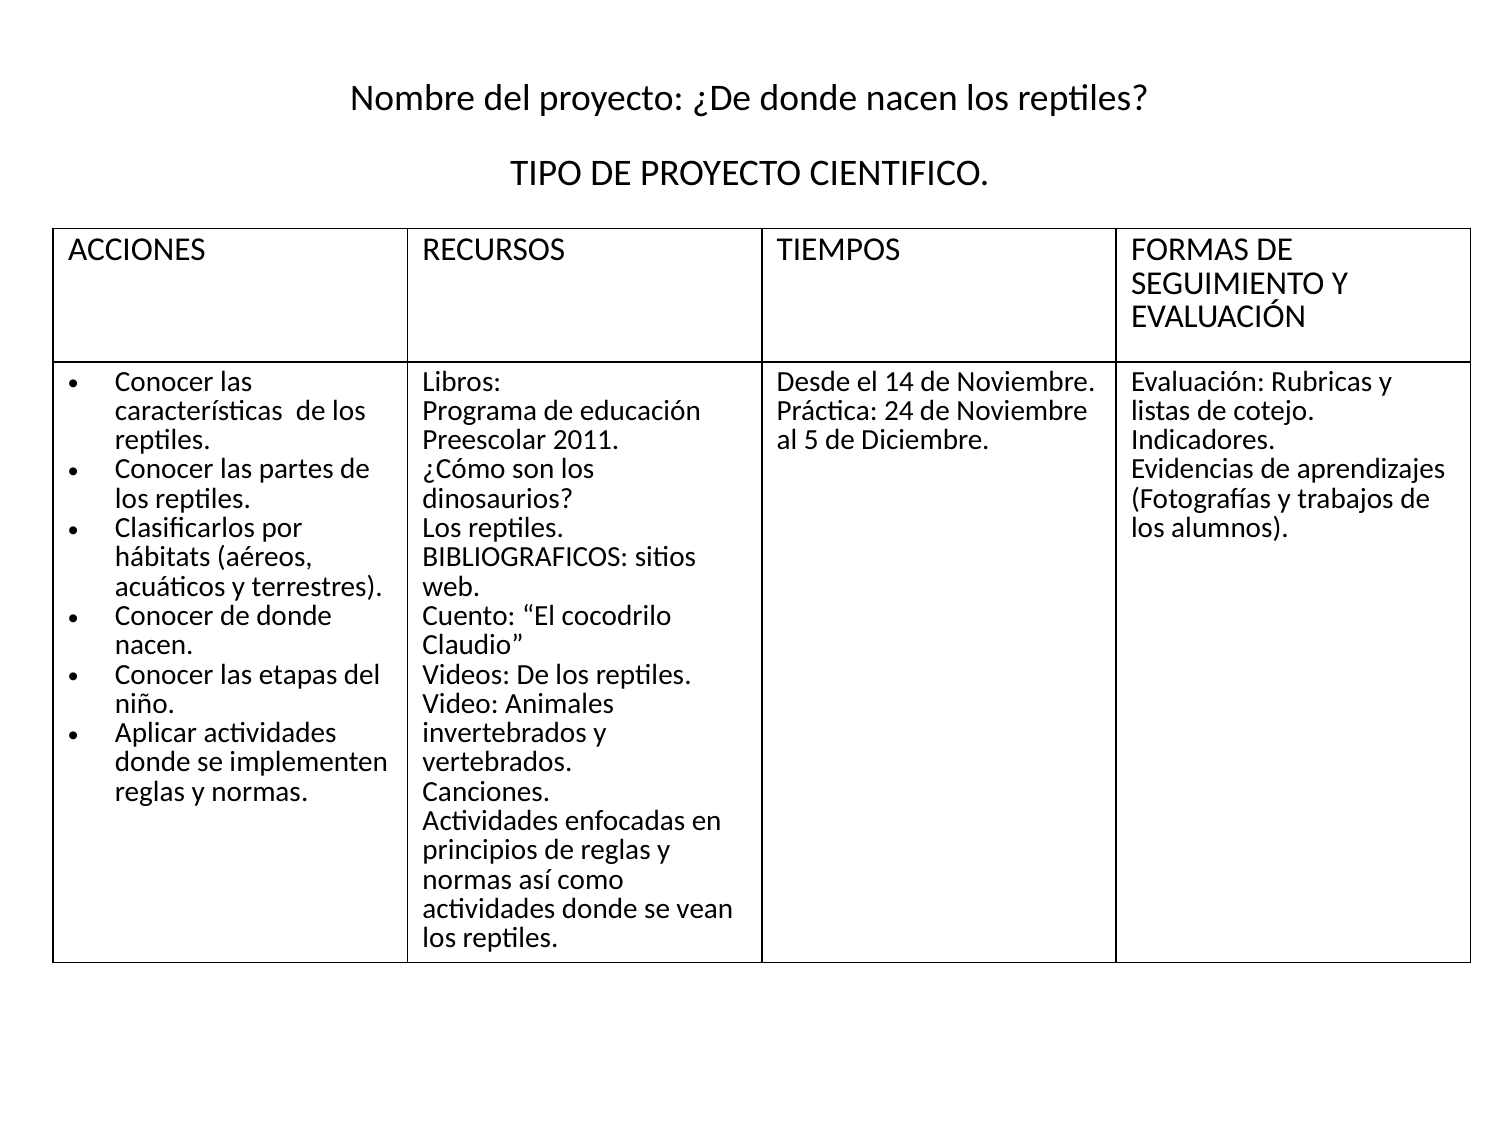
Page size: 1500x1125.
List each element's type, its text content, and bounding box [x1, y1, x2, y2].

table_cell Desde el 14 de Noviembre. Práctica: 24 de Noviembre al 5 de Diciembre. [763, 363, 1115, 962]
table_cell Libros: Programa de educación Preescolar 2011. ¿Cómo son los dinosaurios? Los reptiles. BIBLIOGRAFICOS: sitios web. Cuento: “El cocodrilo Claudio” Videos: De los reptiles. Video: Animales invertebrados y vertebrados. Canciones. Actividades enfocadas en principios de reglas y normas así como actividades donde se vean los reptiles. [408, 363, 761, 962]
table_cell Conocer las características de los reptiles. Conocer las partes de los reptiles. Clasificarlos por hábitats (aéreos, acuáticos y terrestres). Conocer de donde nacen. Conocer las etapas del niño. Aplicar actividades donde se implementen reglas y normas. [54, 363, 407, 962]
table_cell Evaluación: Rubricas y listas de cotejo. Indicadores. Evidencias de aprendizajes (Fotografías y trabajos de los alumnos). [1117, 363, 1470, 962]
table_header FORMAS DE SEGUIMIENTO Y EVALUACIÓN [1117, 229, 1470, 361]
title Nombre del proyecto: ¿De donde nacen los reptiles? TIPO DE PROYECTO CIENTIFICO. [75, 45, 1425, 233]
table_header TIEMPOS [763, 233, 1115, 361]
table_header RECURSOS [408, 233, 761, 361]
table_header ACCIONES [54, 229, 407, 361]
